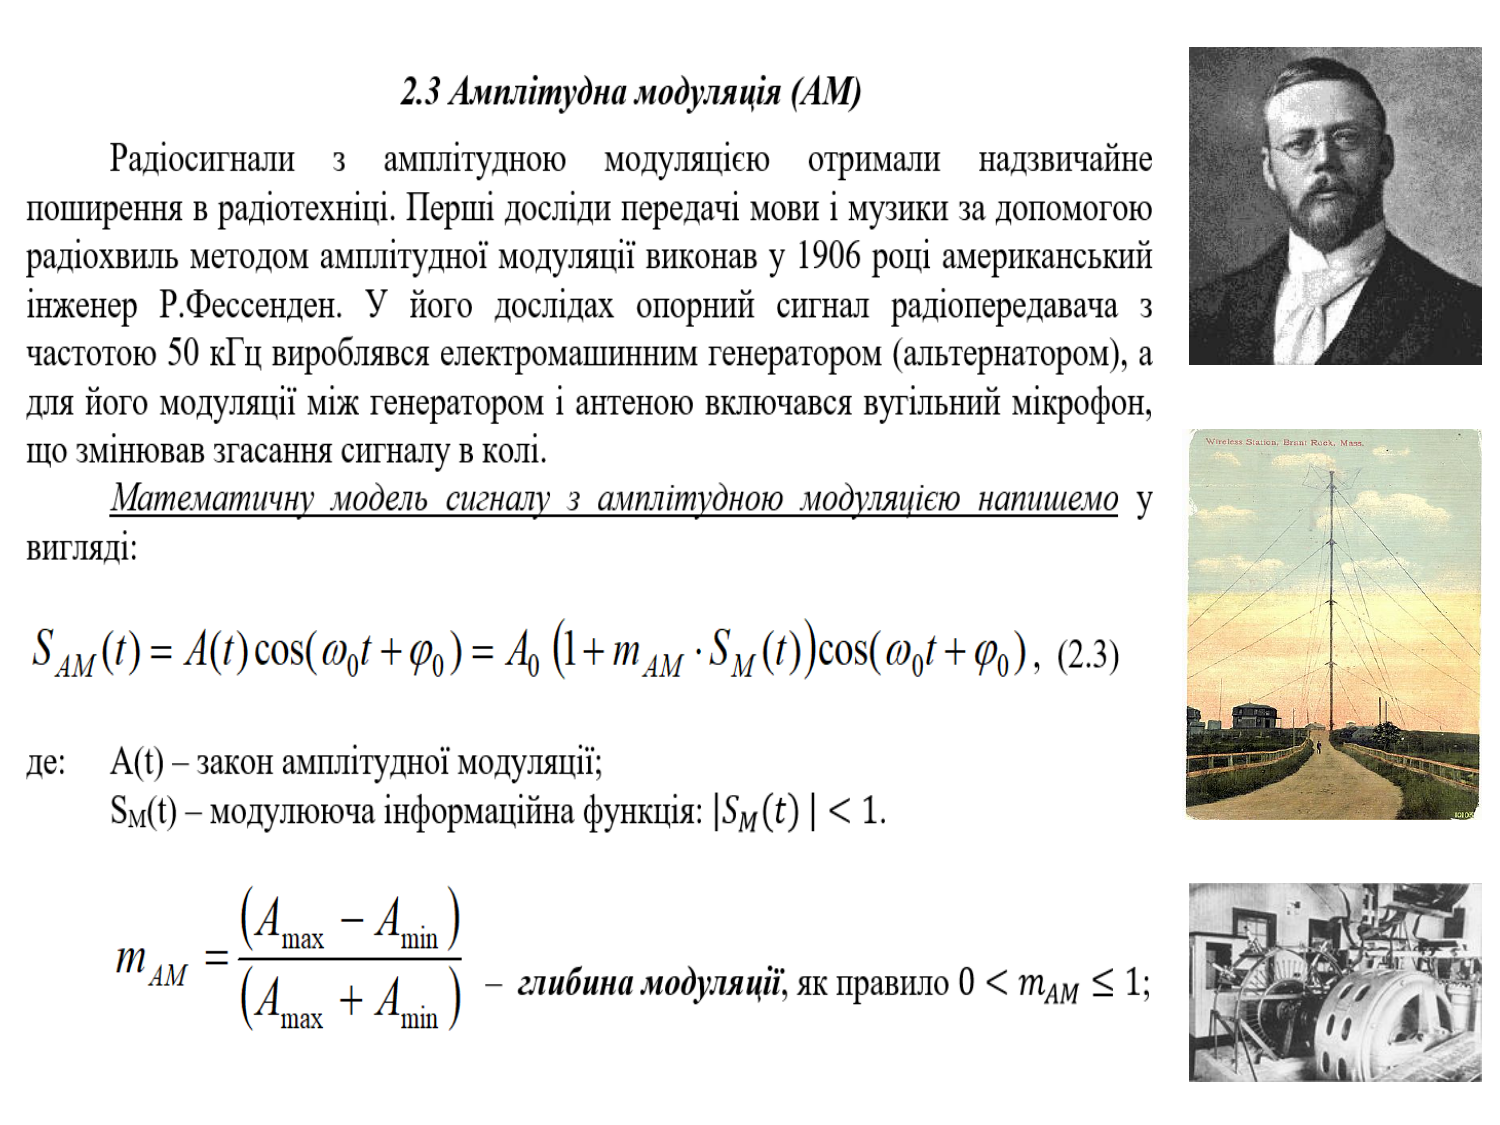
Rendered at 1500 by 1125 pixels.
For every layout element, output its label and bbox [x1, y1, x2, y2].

picture [1189, 883, 1482, 1082]
picture [20, 30, 1154, 1048]
picture [1189, 47, 1482, 365]
picture [1182, 429, 1482, 820]
